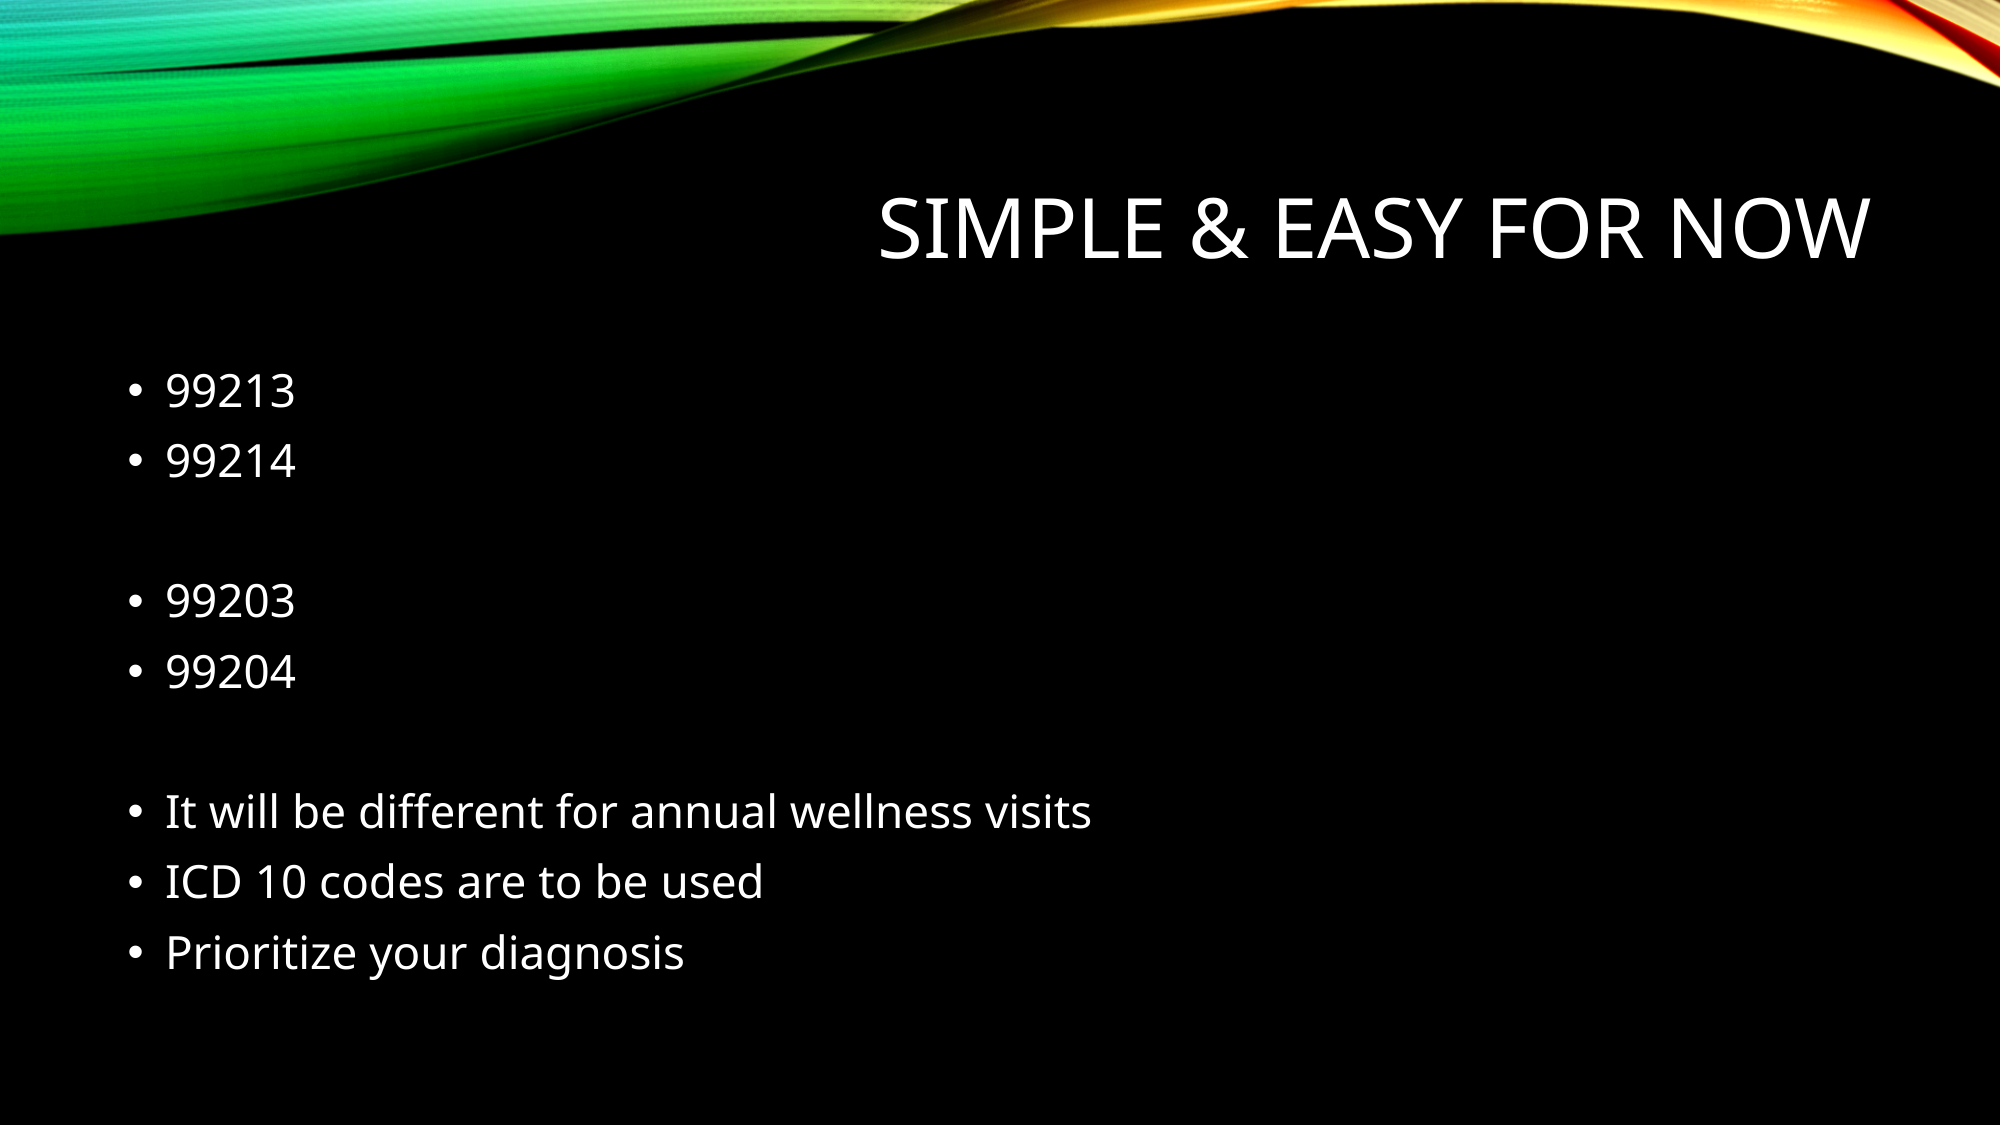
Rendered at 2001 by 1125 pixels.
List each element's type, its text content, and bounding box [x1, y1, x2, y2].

picture [0, 0, 2000, 237]
list 99213 99214 99203 99204 It will be different for annual wellness visits ICD 10 codes are to be used Prioritize your diagnosis [112, 360, 1888, 1021]
title SIMPLE & EASY for now [474, 125, 1888, 338]
